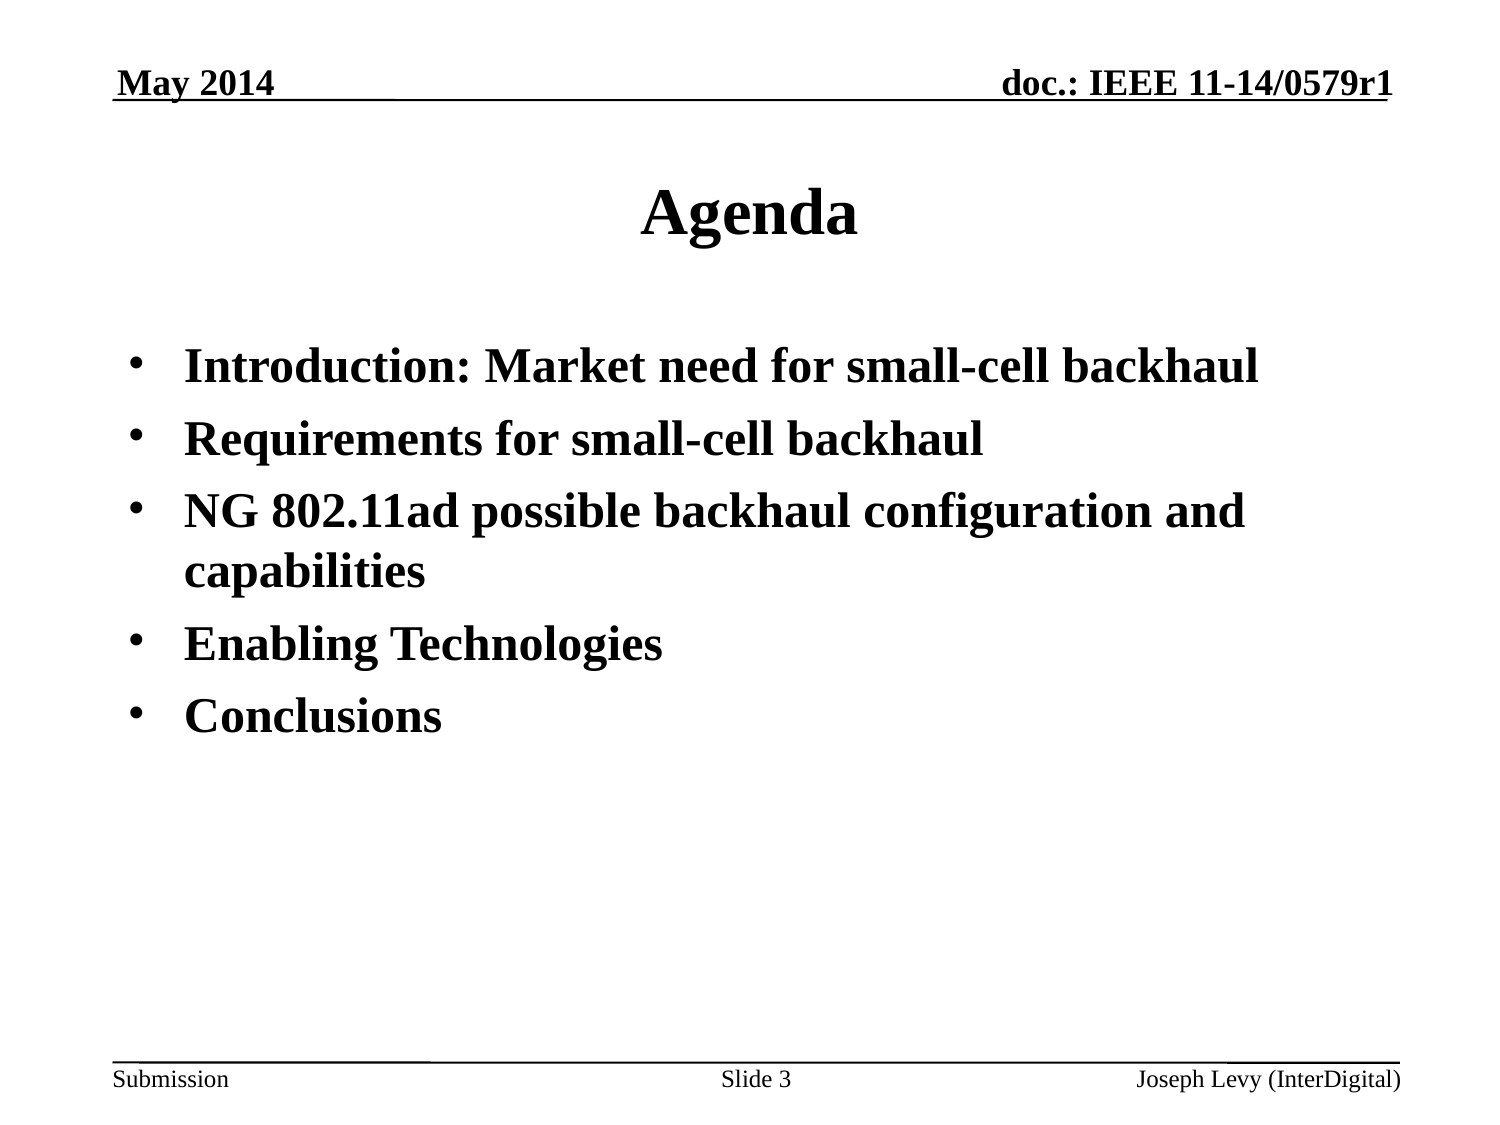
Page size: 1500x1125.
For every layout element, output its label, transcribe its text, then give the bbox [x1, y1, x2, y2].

footer Joseph Levy (InterDigital) [1031, 1061, 1402, 1093]
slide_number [116, 58, 507, 104]
list Introduction: Market need for small-cell backhaul Requirements for small-cell backhaul NG 802.11ad possible backhaul configuration and capabilities Enabling Technologies Conclusions [112, 324, 1388, 1001]
slide_number Slide 3 [712, 1061, 800, 1123]
title Agenda [112, 111, 1388, 303]
